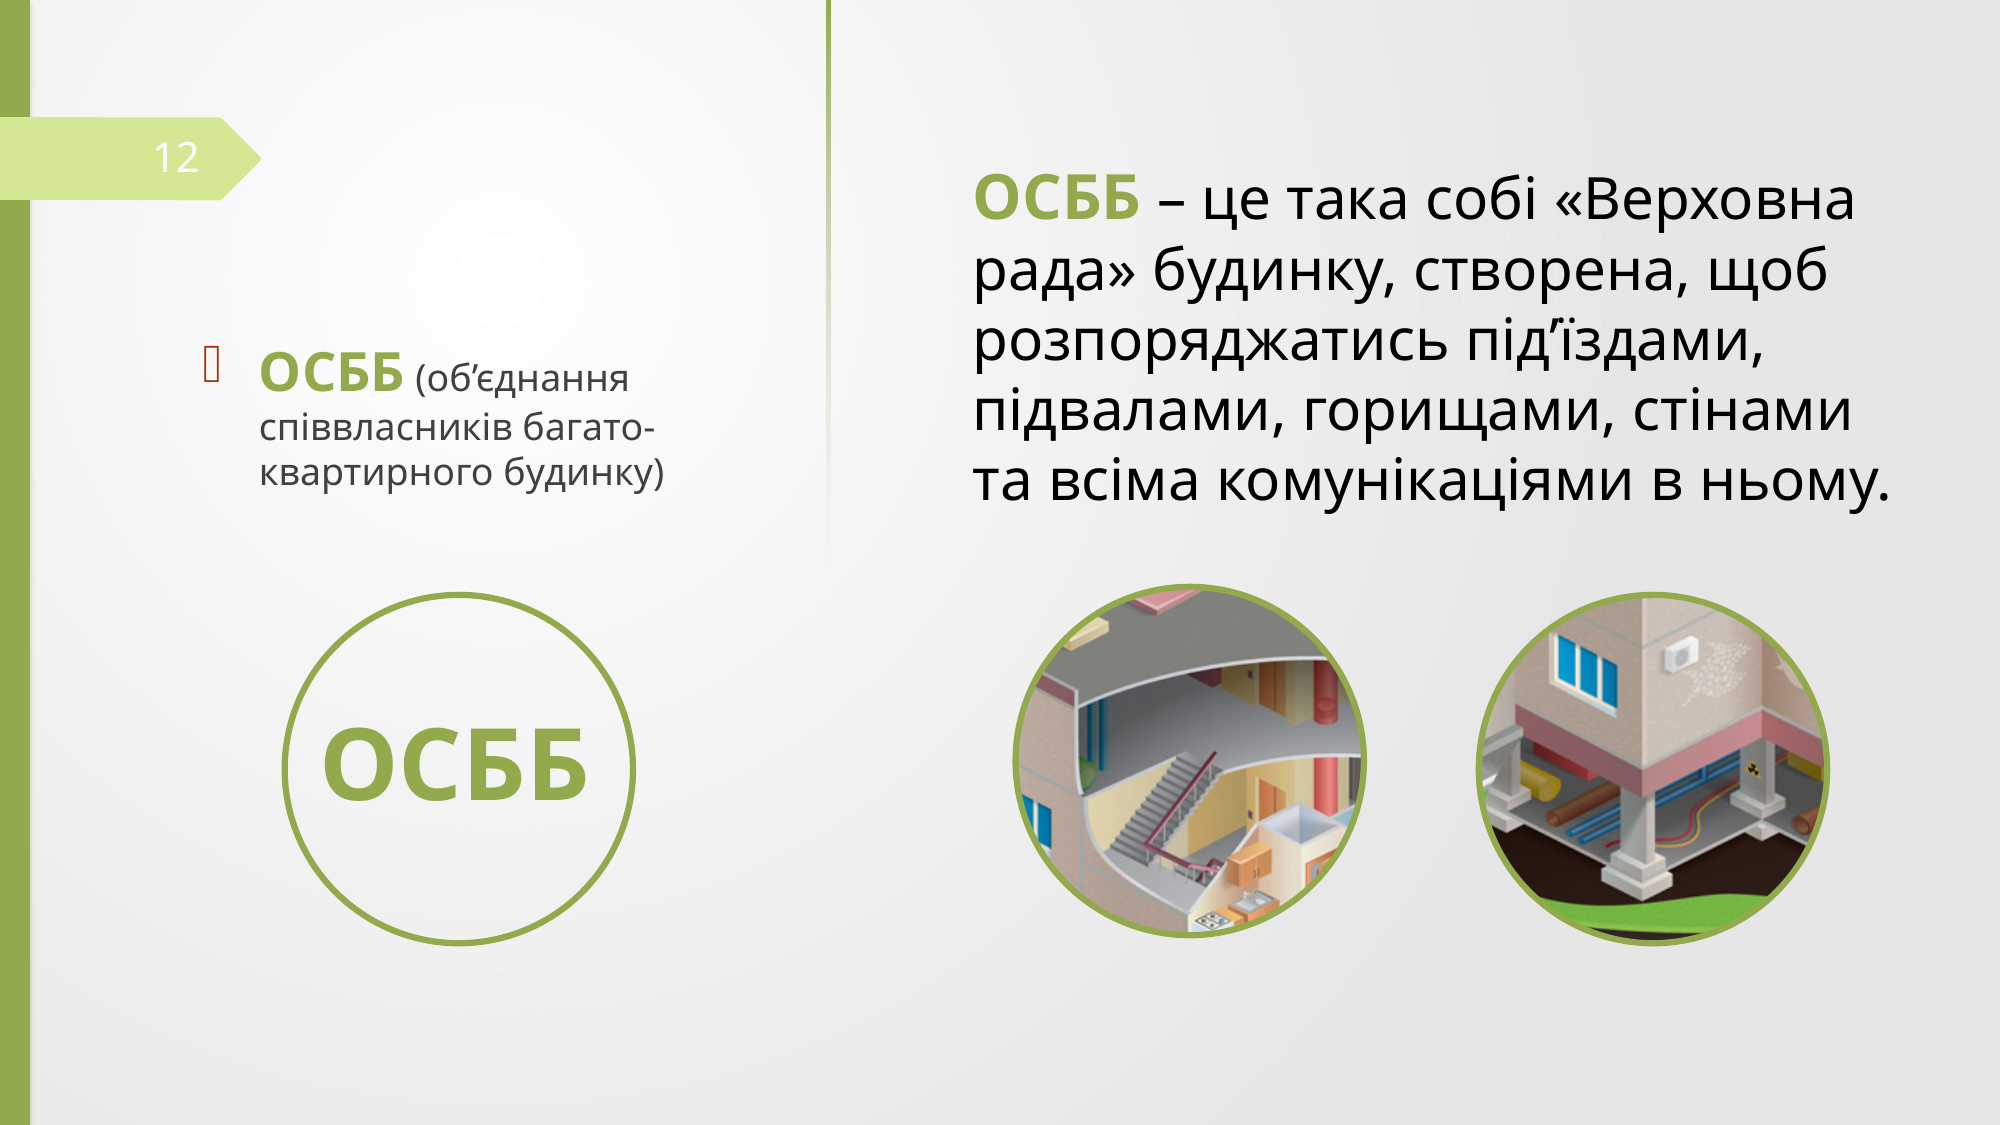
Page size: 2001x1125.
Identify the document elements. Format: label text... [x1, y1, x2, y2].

text_box [1014, 585, 1366, 937]
text_box ОСББ (об’єднання співвласників багато- квартирного будинку) [187, 329, 712, 950]
text_box ОСББ – це така собі «Верховна рада» будинку, створена, щоб розпоряджатись під’їздами, підвалами, горищами, стінами та всіма комунікаціями в ньому. [957, 149, 2000, 621]
text_box [825, 0, 832, 1125]
text_box [1477, 593, 1829, 945]
slide_number 12 [87, 129, 216, 190]
